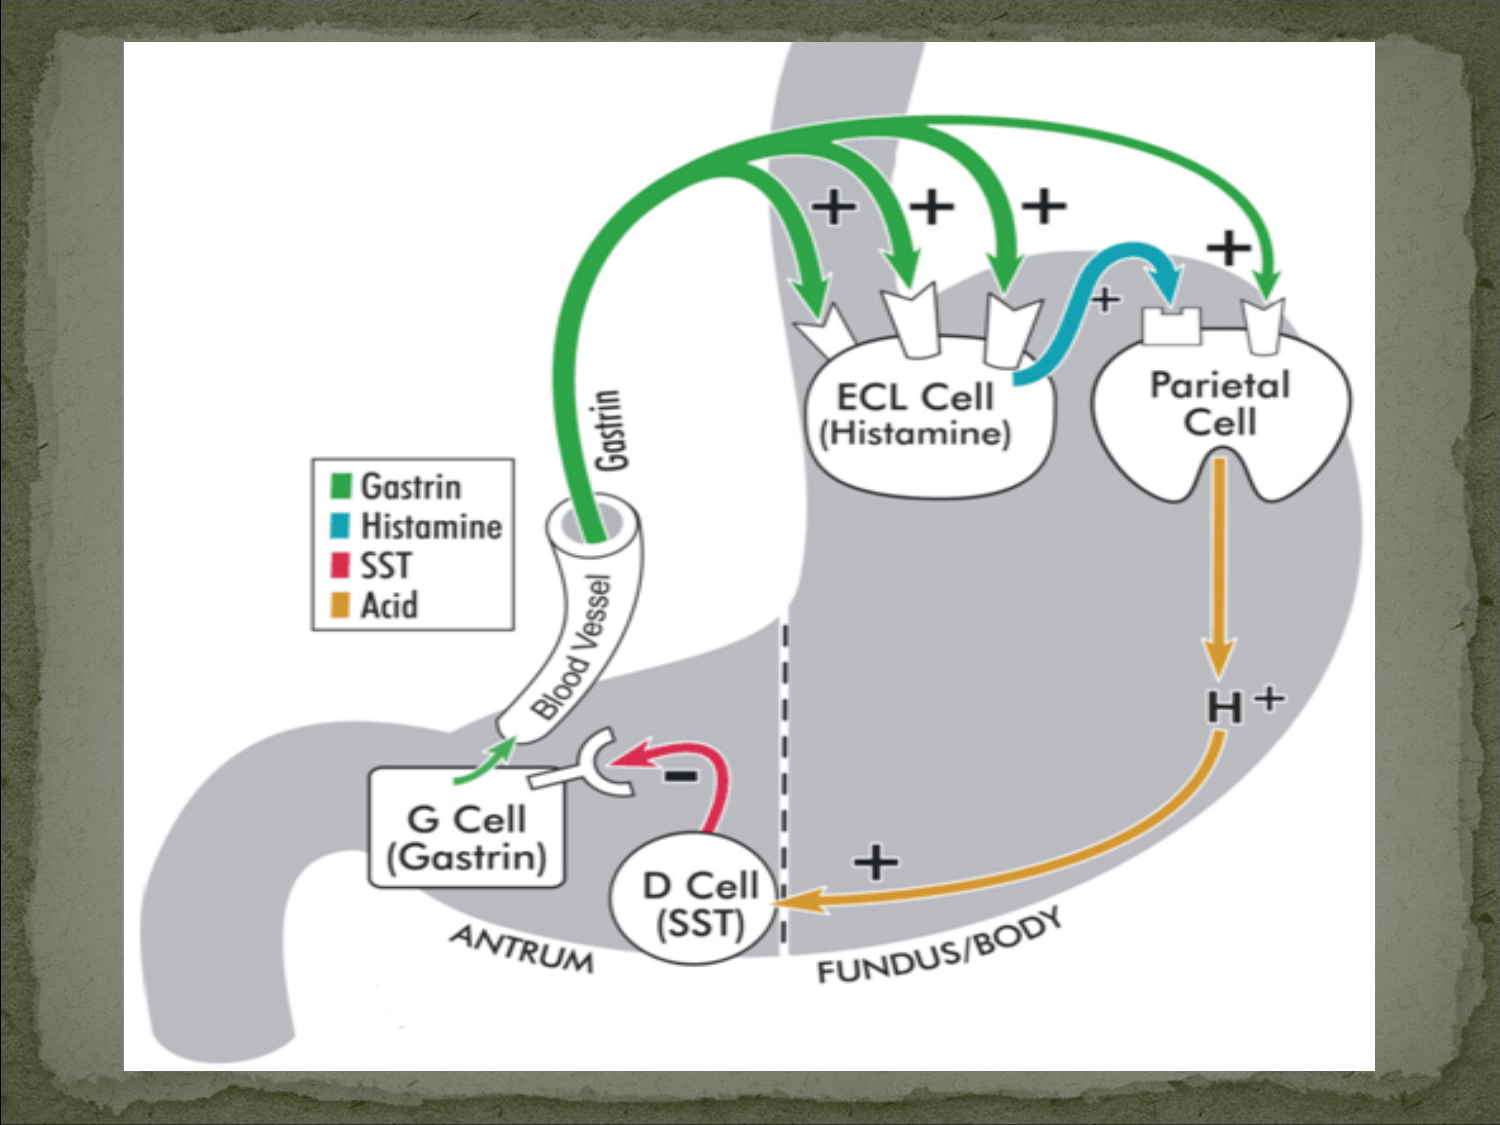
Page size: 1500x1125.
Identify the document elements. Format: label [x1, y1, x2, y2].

list [127, 46, 1374, 1068]
picture [0, 0, 1500, 1125]
